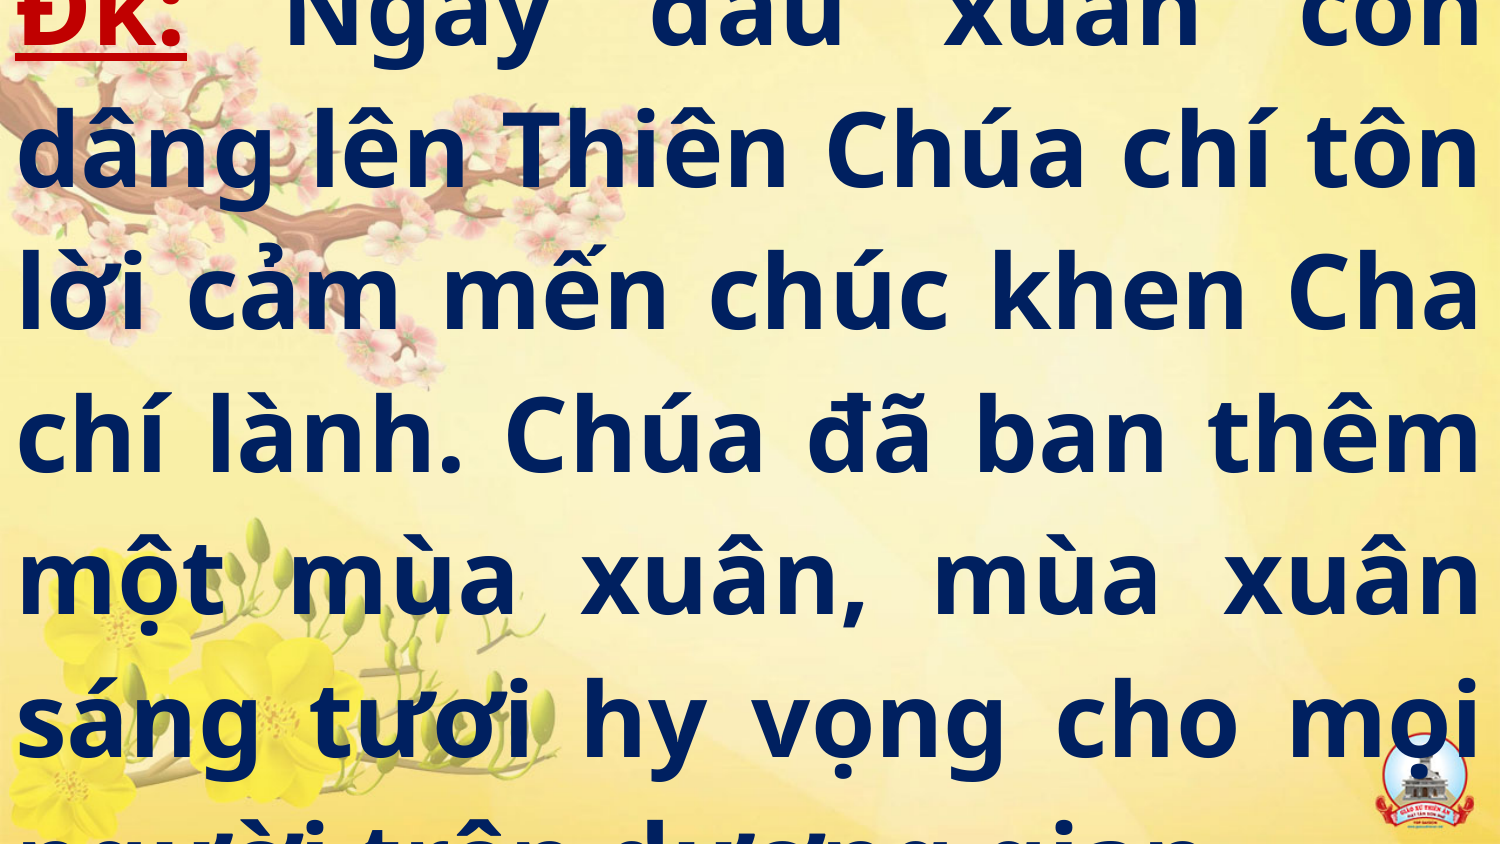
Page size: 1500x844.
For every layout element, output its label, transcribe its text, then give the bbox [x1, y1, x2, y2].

title Đk: Ngày đầu xuân con dâng lên Thiên Chúa chí tôn lời cảm mến chúc khen Cha chí lành. Chúa đã ban thêm một mùa xuân, mùa xuân sáng tươi hy vọng cho mọi người trên dương gian. [0, 0, 1500, 844]
